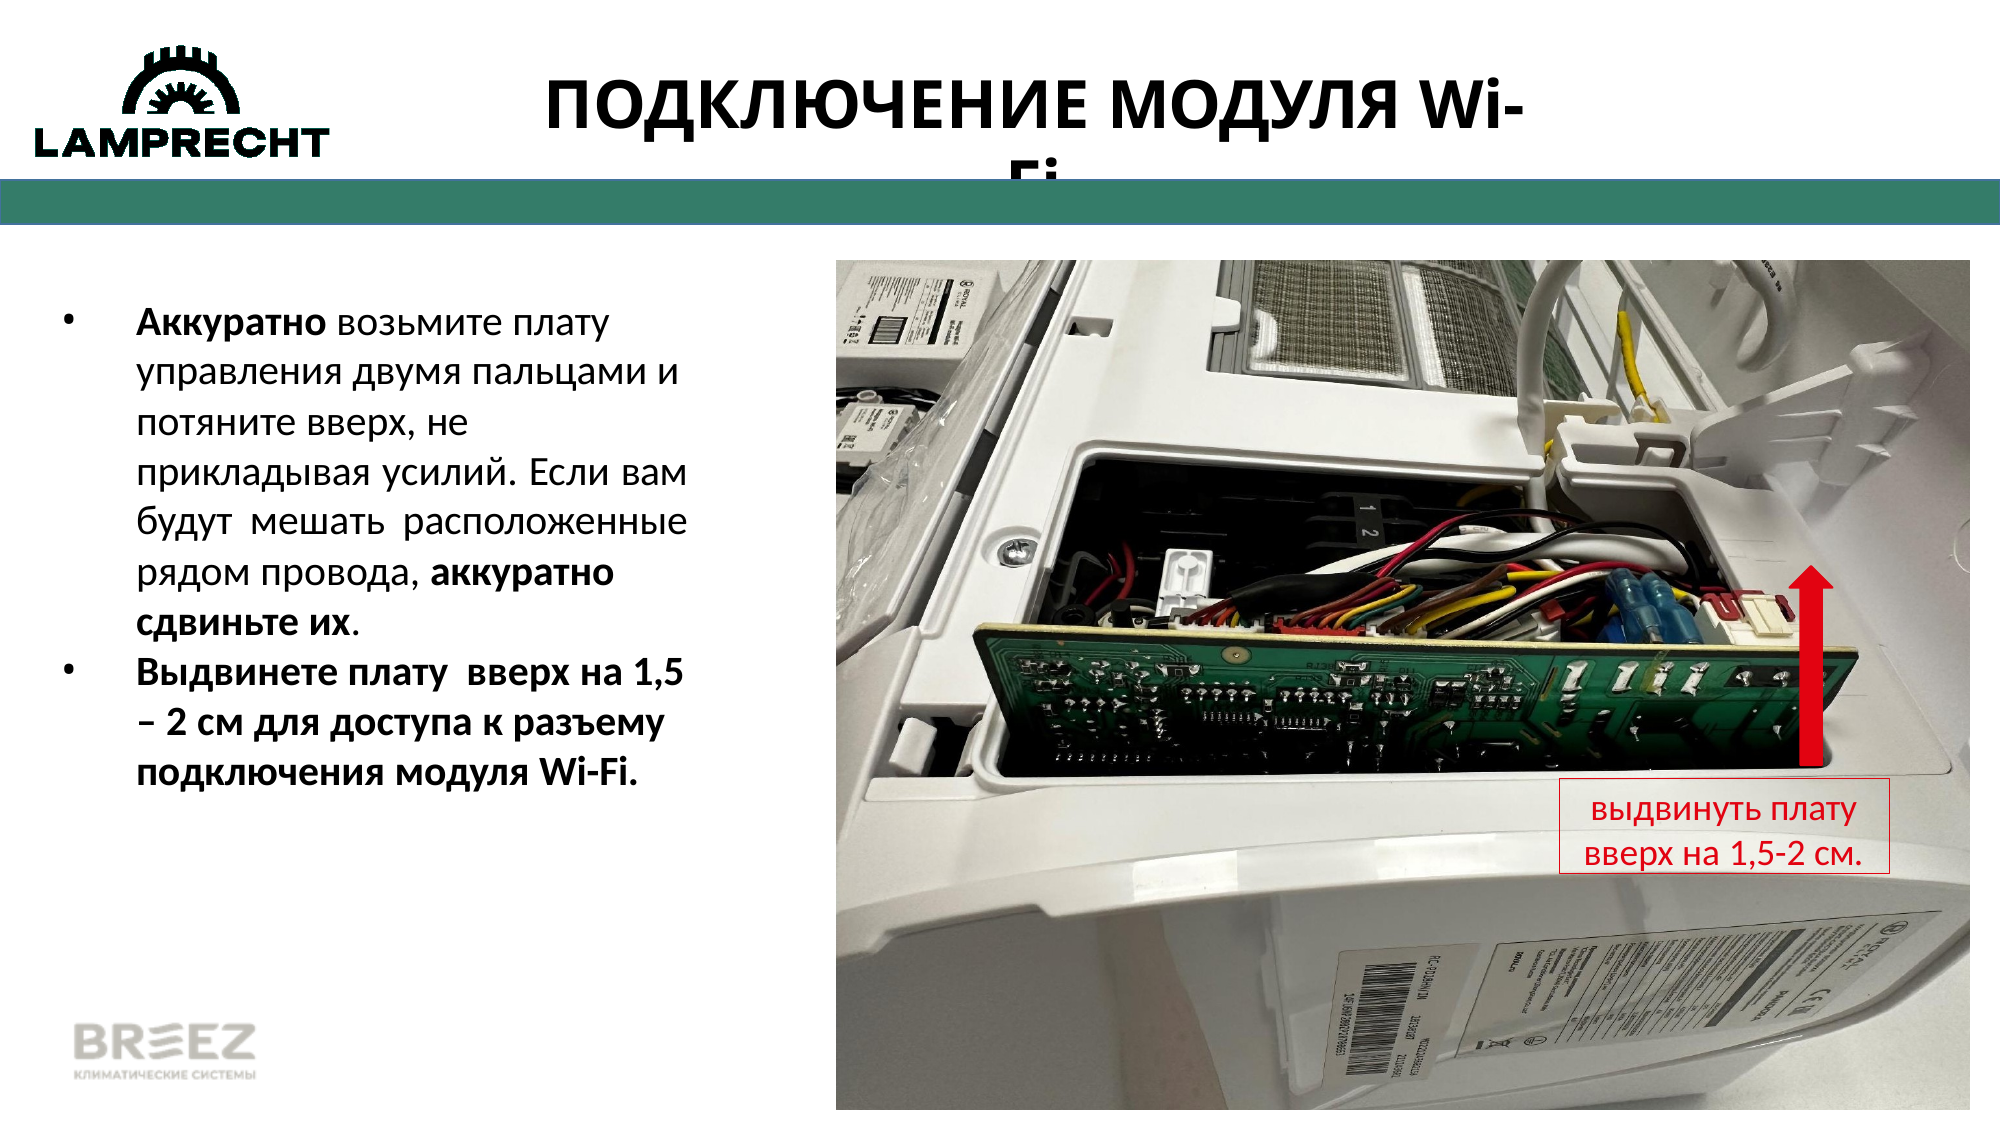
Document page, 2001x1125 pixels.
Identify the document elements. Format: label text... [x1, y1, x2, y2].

picture [54, 1012, 274, 1094]
text_box ПОДКЛЮЧЕНИЕ МОДУЛЯ Wi-Fi [516, 59, 1550, 179]
picture [0, 12, 372, 190]
text_box Аккуратно возьмите плату управления двумя пальцами и потяните вверх, не прикладывая усилий. Если вам будут мешать расположенные рядом провода, аккуратно сдвиньте их. Выдвинете плату вверх на 1,5 – 2 см для доступа к разъему подключения модуля Wi-Fi. [58, 291, 689, 794]
text_box [0, 179, 2000, 225]
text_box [836, 260, 1970, 1110]
